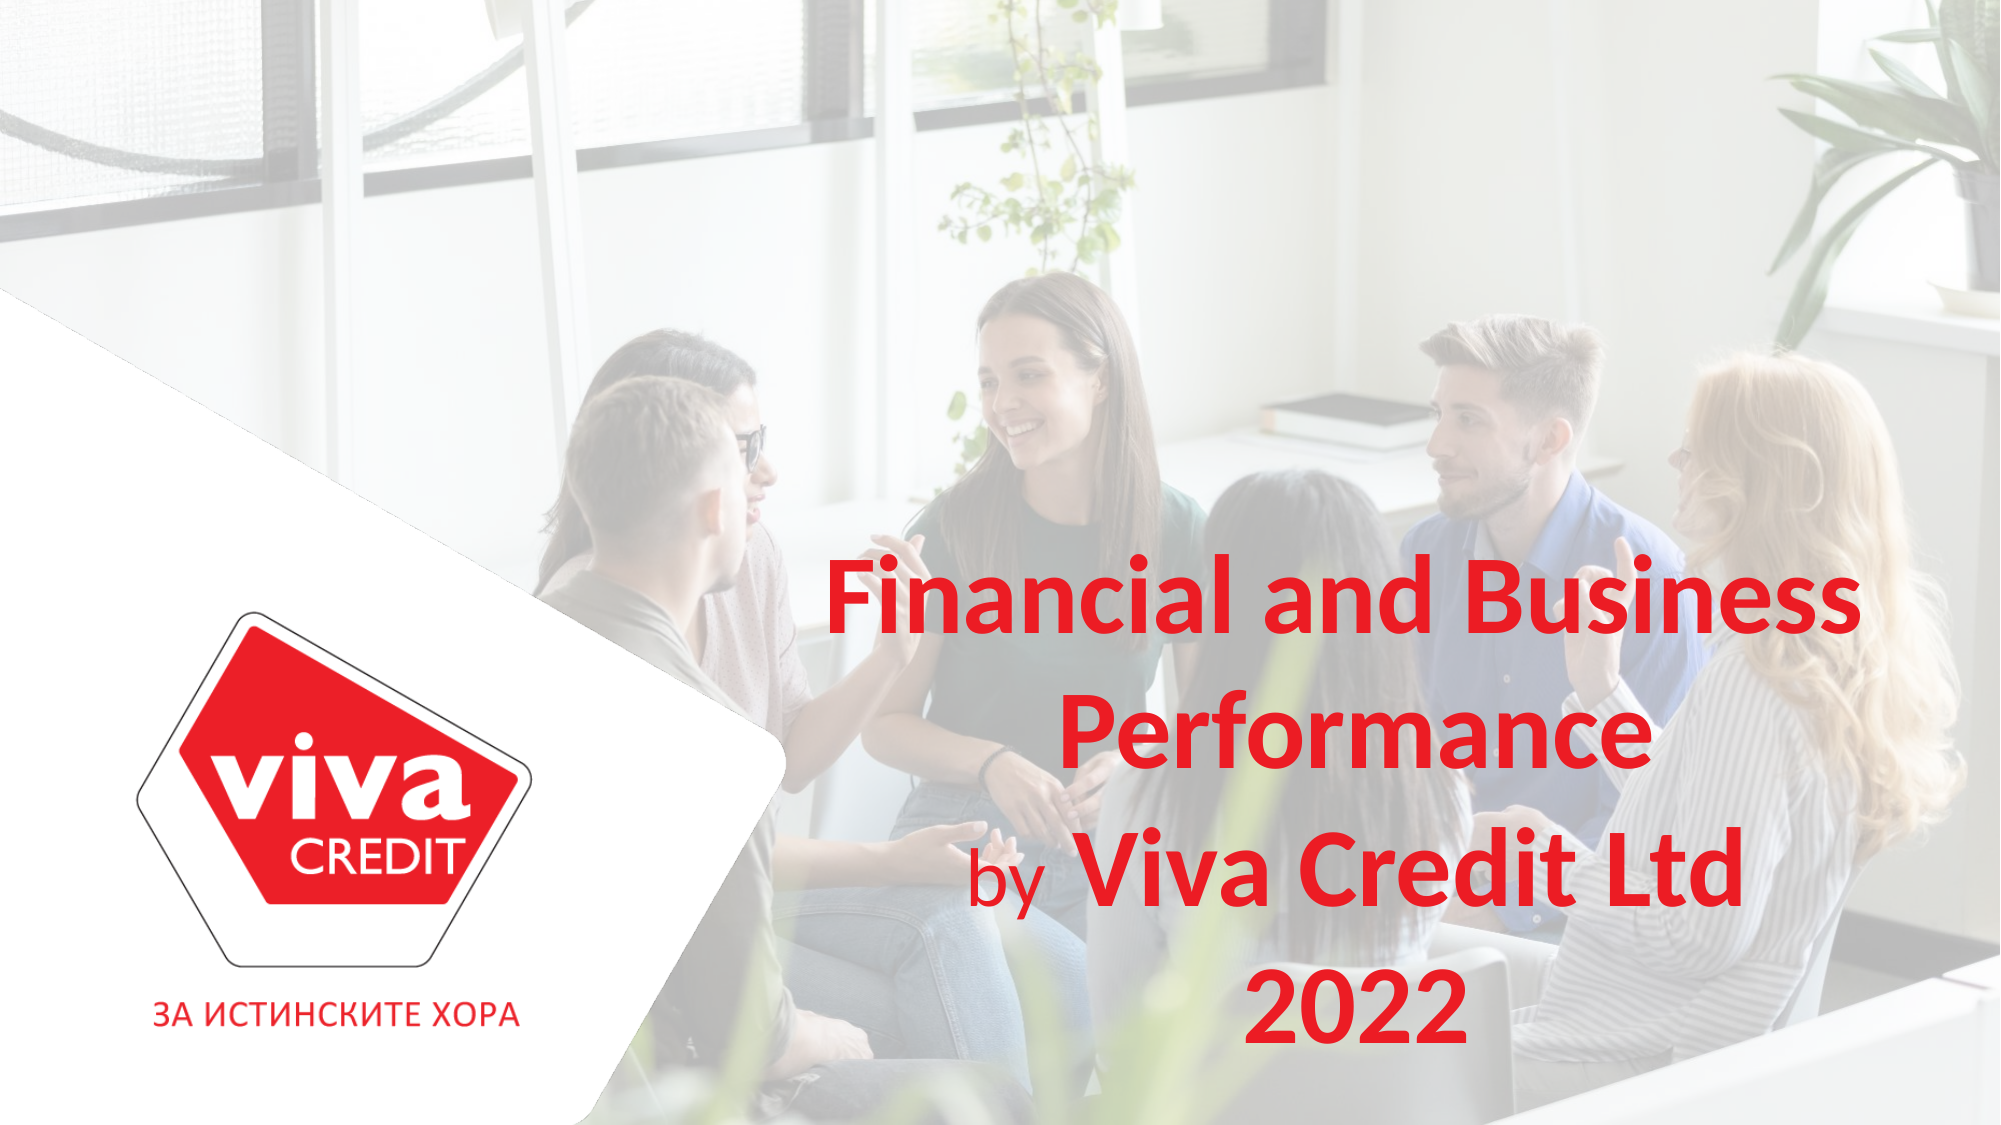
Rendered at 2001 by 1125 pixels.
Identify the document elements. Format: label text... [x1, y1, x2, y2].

text_box Financial and Business Performance by Viva Credit Ltd 2022 [356, 513, 2000, 1125]
picture [0, 253, 1098, 1125]
